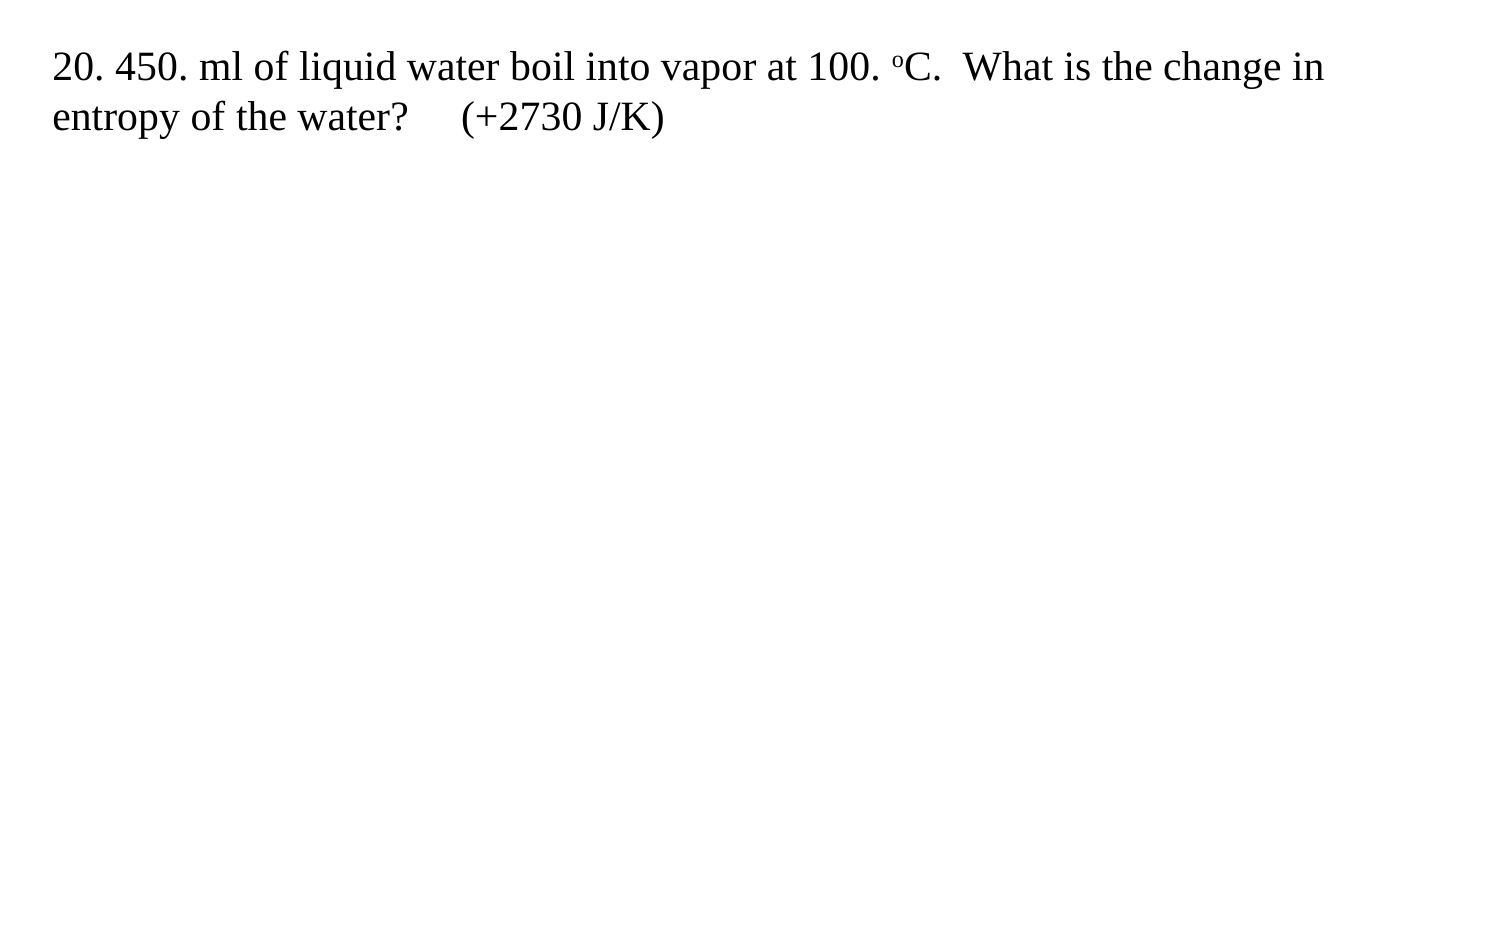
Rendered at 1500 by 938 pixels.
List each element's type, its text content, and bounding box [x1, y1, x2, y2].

text_box 20. 450. ml of liquid water boil into vapor at 100. oC. What is the change in entropy of the water? (+2730 J/K) [37, 31, 1463, 197]
